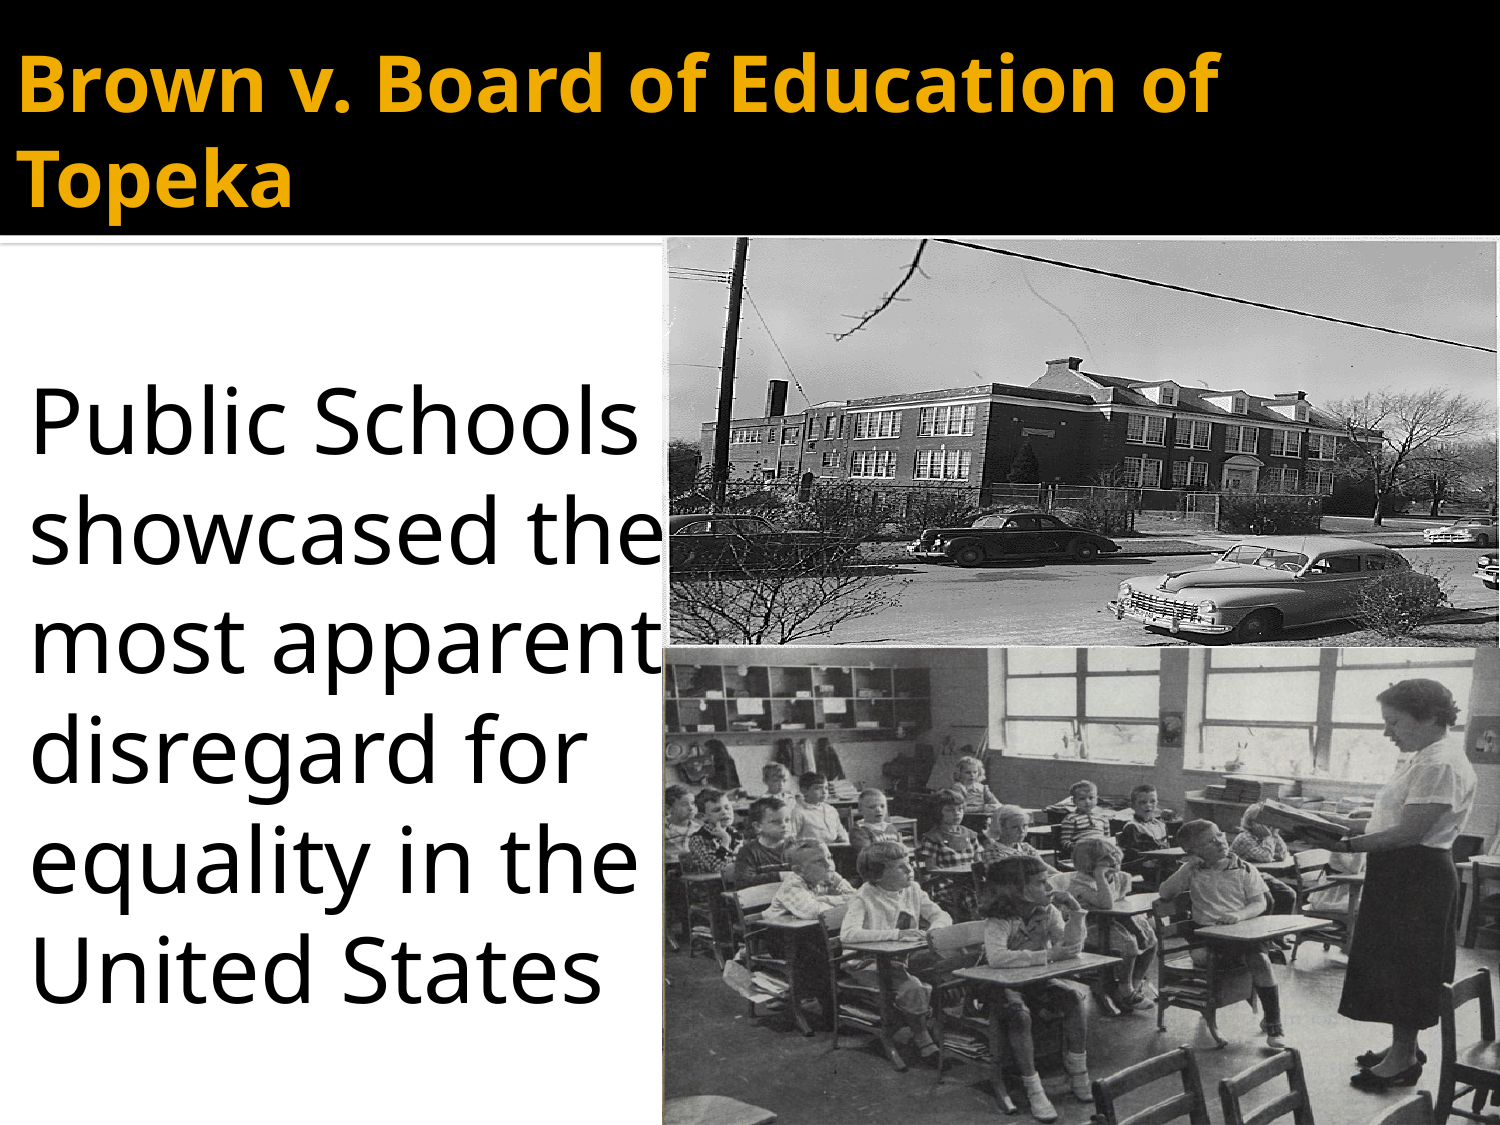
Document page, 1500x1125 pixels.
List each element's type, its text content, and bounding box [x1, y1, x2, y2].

list Public Schools showcased the most apparent disregard for equality in the United States [0, 237, 659, 1125]
picture [662, 237, 1500, 1125]
title Brown v. Board of Education of Topeka [0, 25, 1500, 231]
